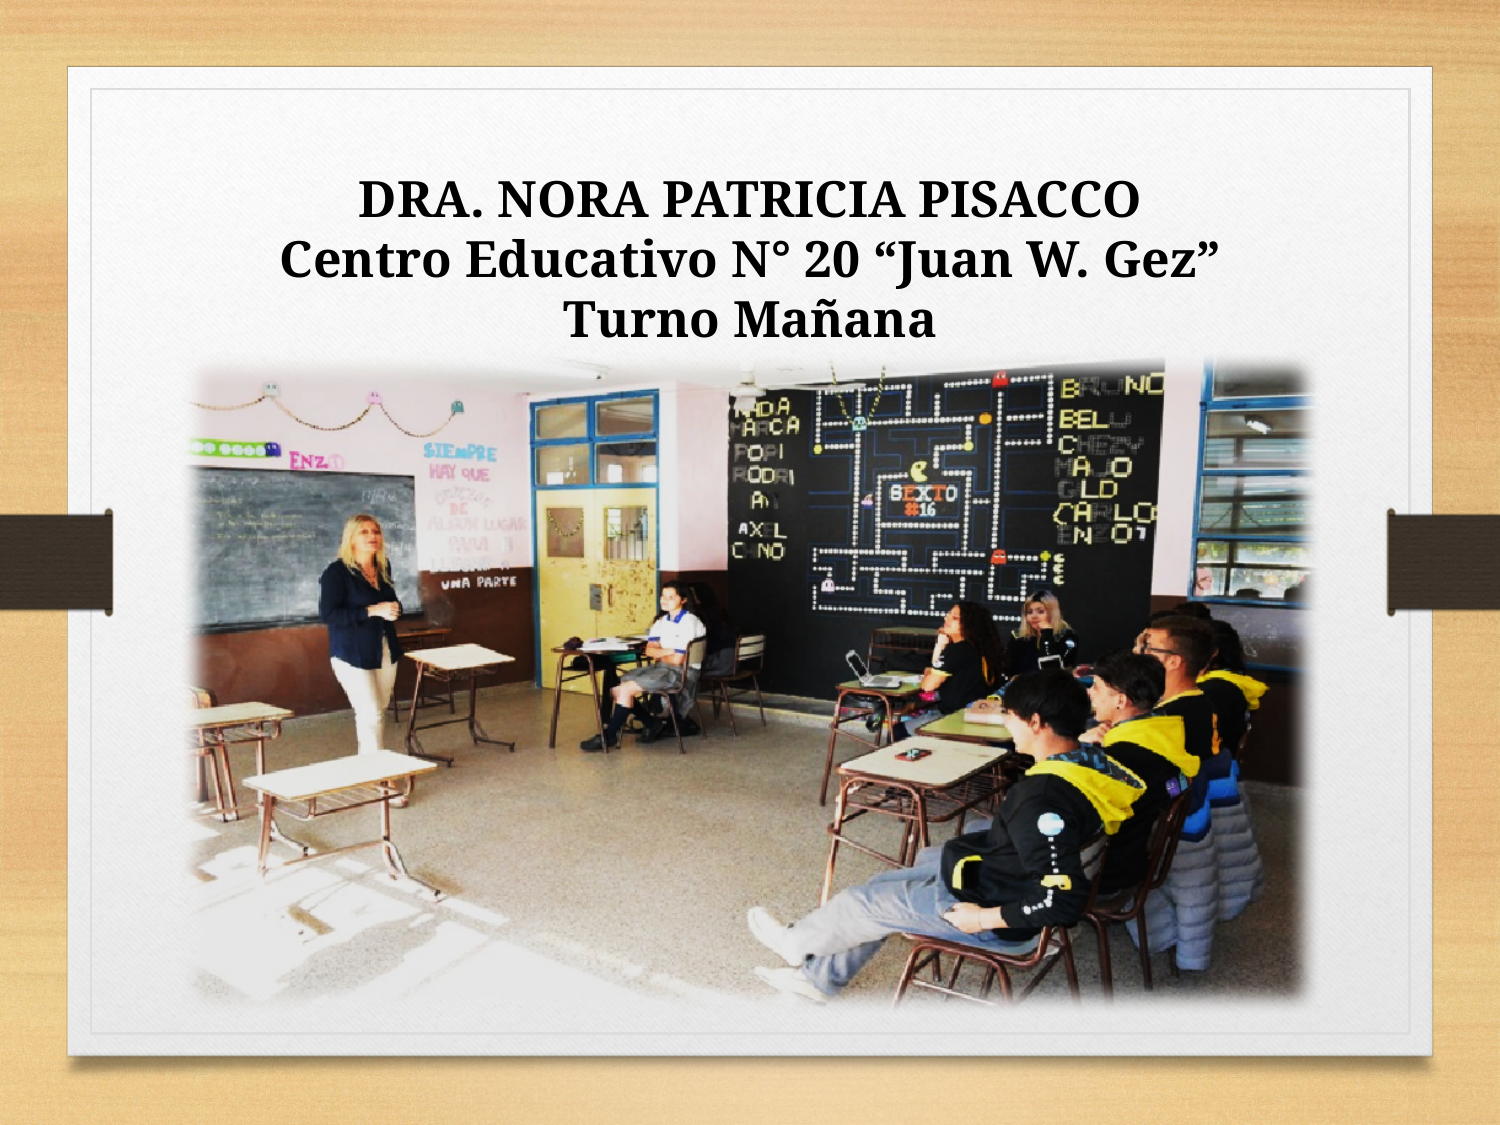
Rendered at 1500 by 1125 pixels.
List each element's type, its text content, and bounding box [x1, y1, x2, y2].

picture [0, 0, 1500, 1125]
title DRA. NORA PATRICIA PISACCO Centro Educativo N° 20 “Juan W. Gez” Turno Mañana [192, 150, 1309, 352]
